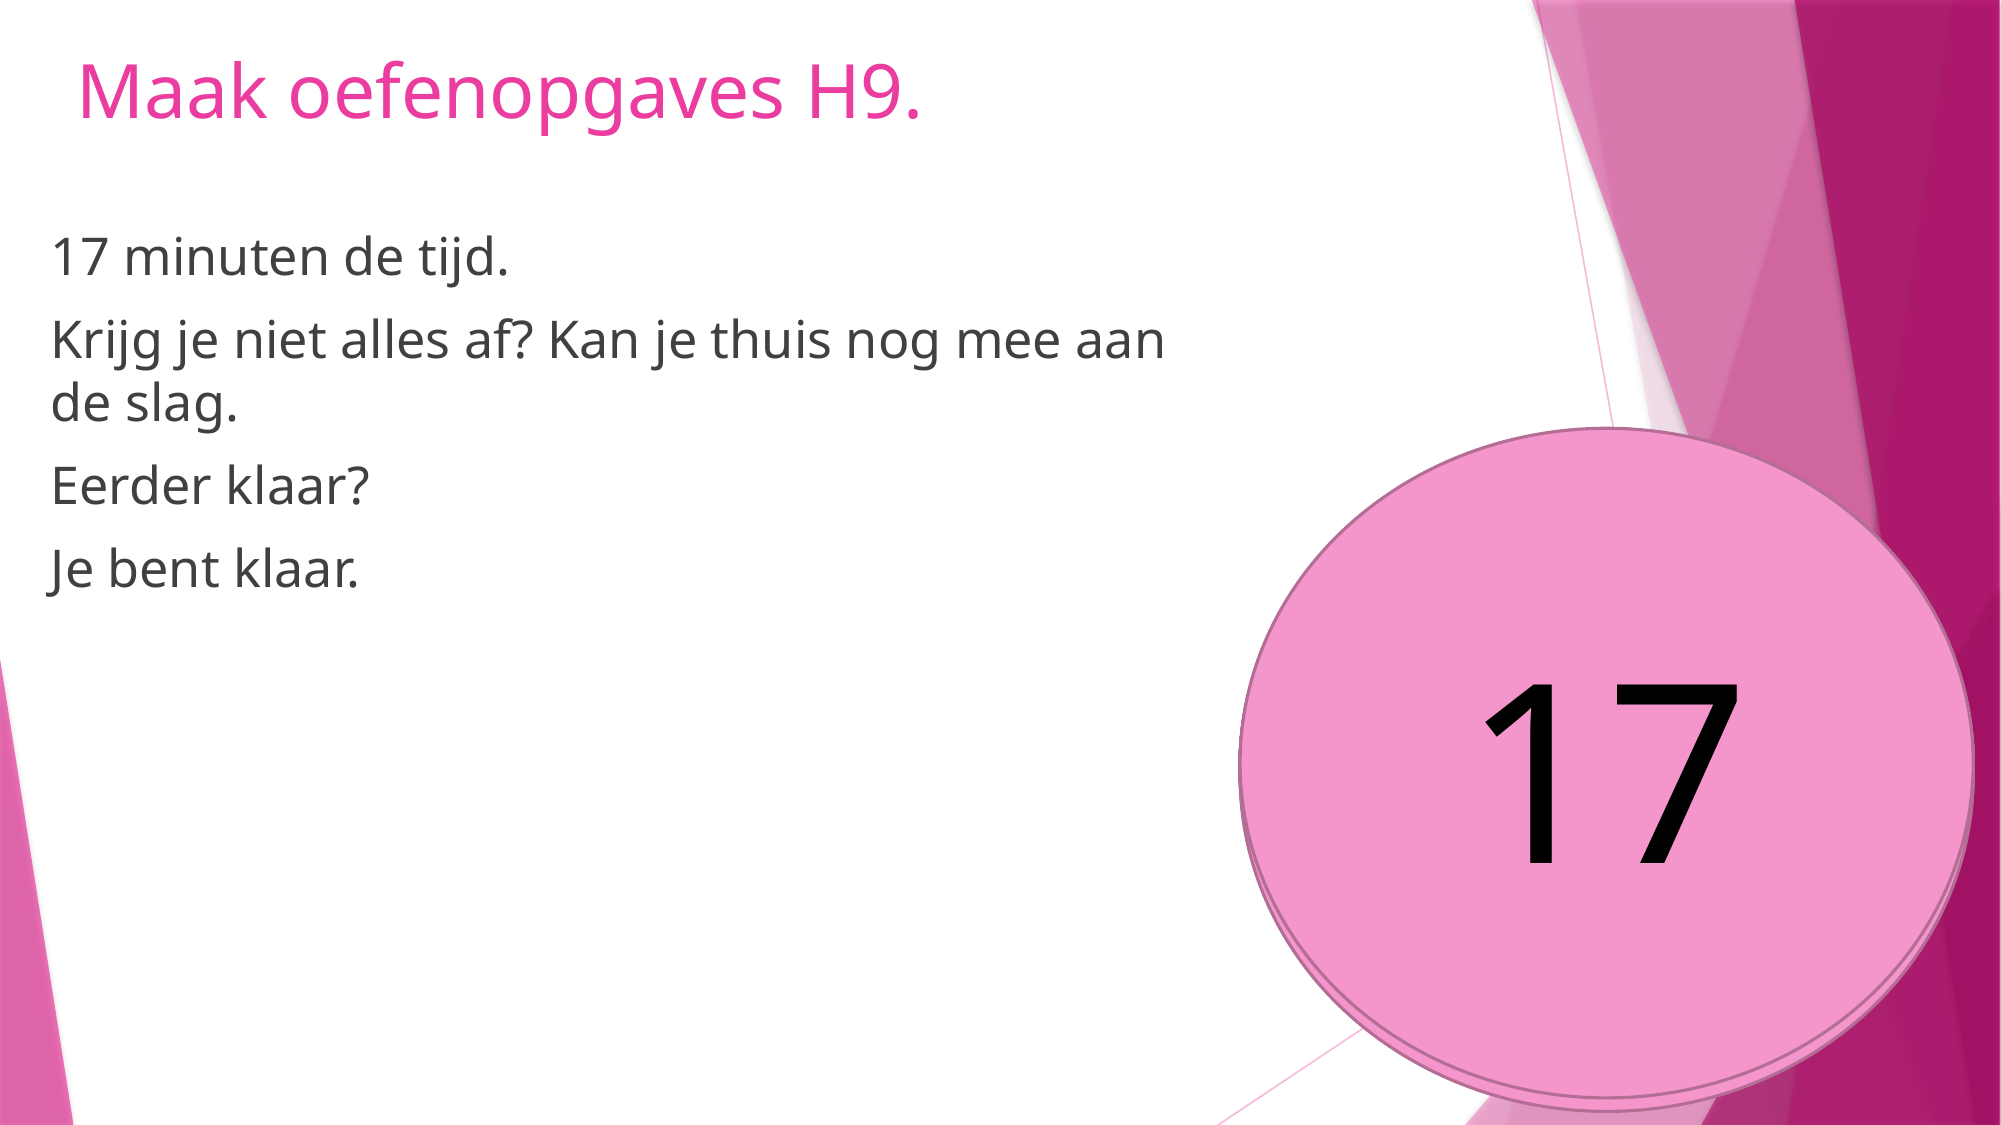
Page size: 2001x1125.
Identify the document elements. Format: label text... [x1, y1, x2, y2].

list 17 minuten de tijd. Krijg je niet alles af? Kan je thuis nog mee aan de slag. Eerder klaar? Je bent klaar. [35, 215, 1241, 1008]
text_box 17 [1238, 426, 1975, 1100]
title Maak oefenopgaves H9. [61, 35, 1684, 317]
text_box 16 [1238, 780, 1975, 1113]
